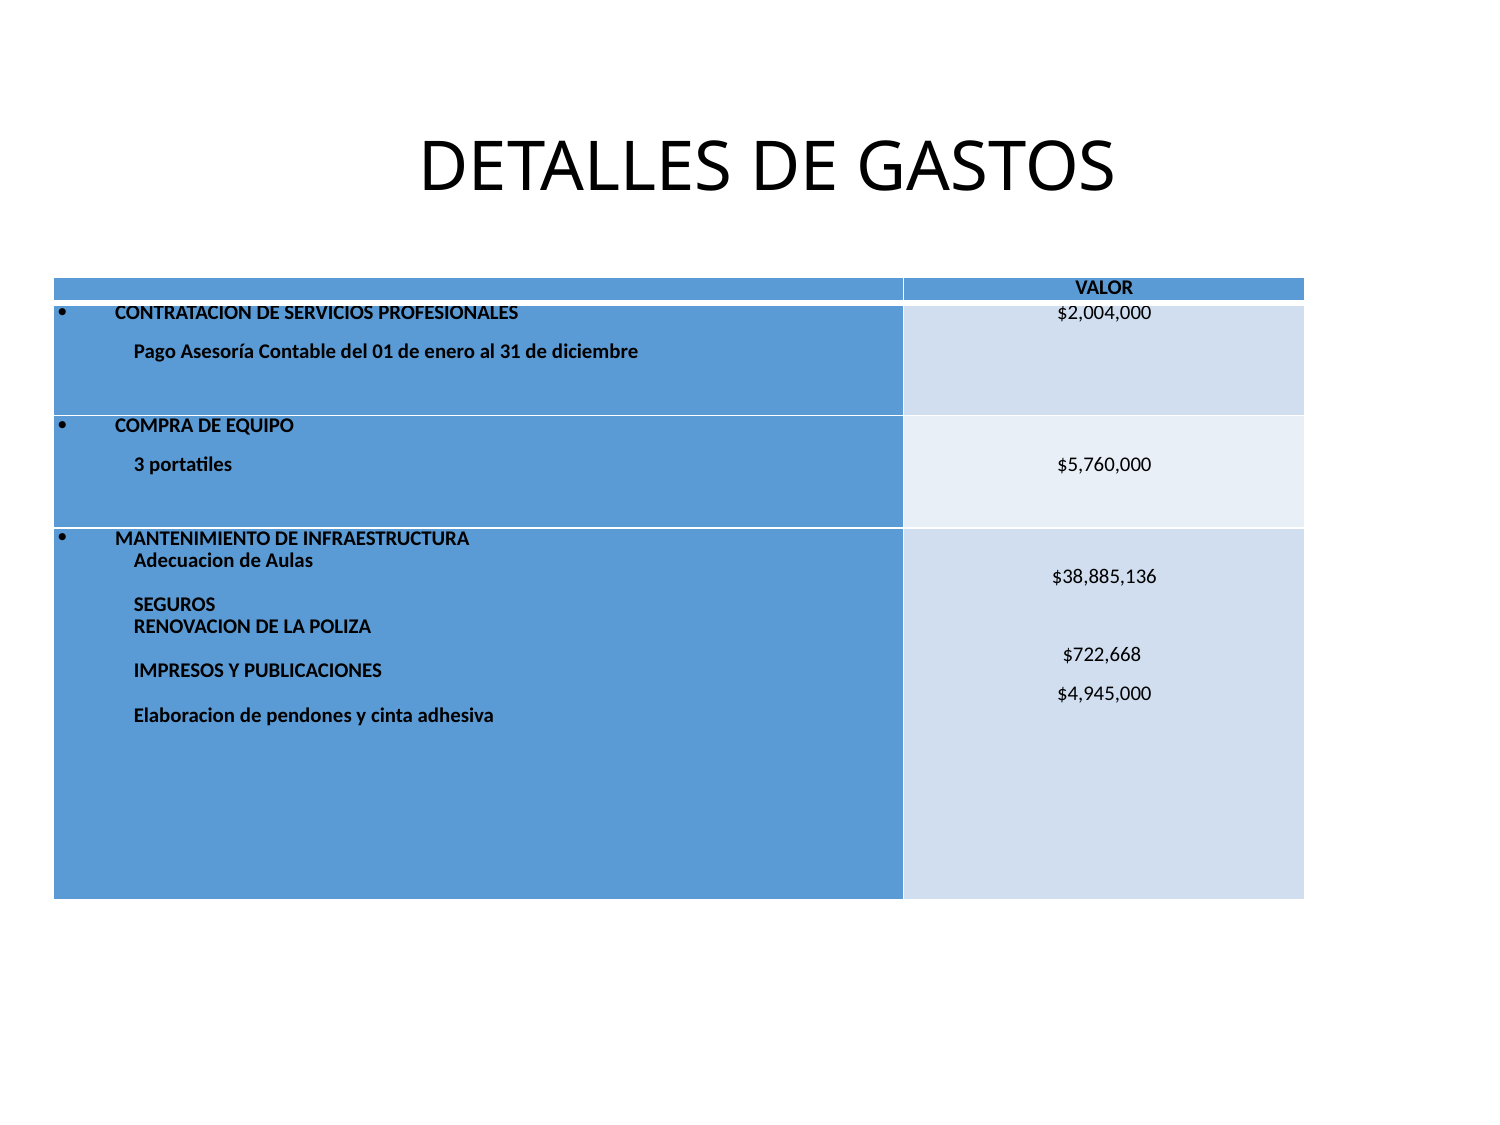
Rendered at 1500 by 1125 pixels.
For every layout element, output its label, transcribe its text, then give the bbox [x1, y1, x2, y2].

table_cell $38,885,136 $722,668 $4,945,000 [904, 529, 1304, 899]
table_cell MANTENIMIENTO DE INFRAESTRUCTURA Adecuacion de Aulas SEGUROS RENOVACION DE LA POLIZA IMPRESOS Y PUBLICACIONES Elaboracion de pendones y cinta adhesiva [54, 529, 903, 899]
table_header VALOR [904, 278, 1304, 300]
title DETALLES DE GASTOS [103, 59, 1397, 278]
table_cell COMPRA DE EQUIPO 3 portatiles [54, 416, 903, 527]
table_cell CONTRATACION DE SERVICIOS PROFESIONALES Pago Asesoría Contable del 01 de enero al 31 de diciembre [54, 306, 903, 415]
table_header [54, 278, 903, 300]
table_cell $5,760,000 [904, 416, 1304, 527]
table_cell $2,004,000 [904, 306, 1304, 415]
